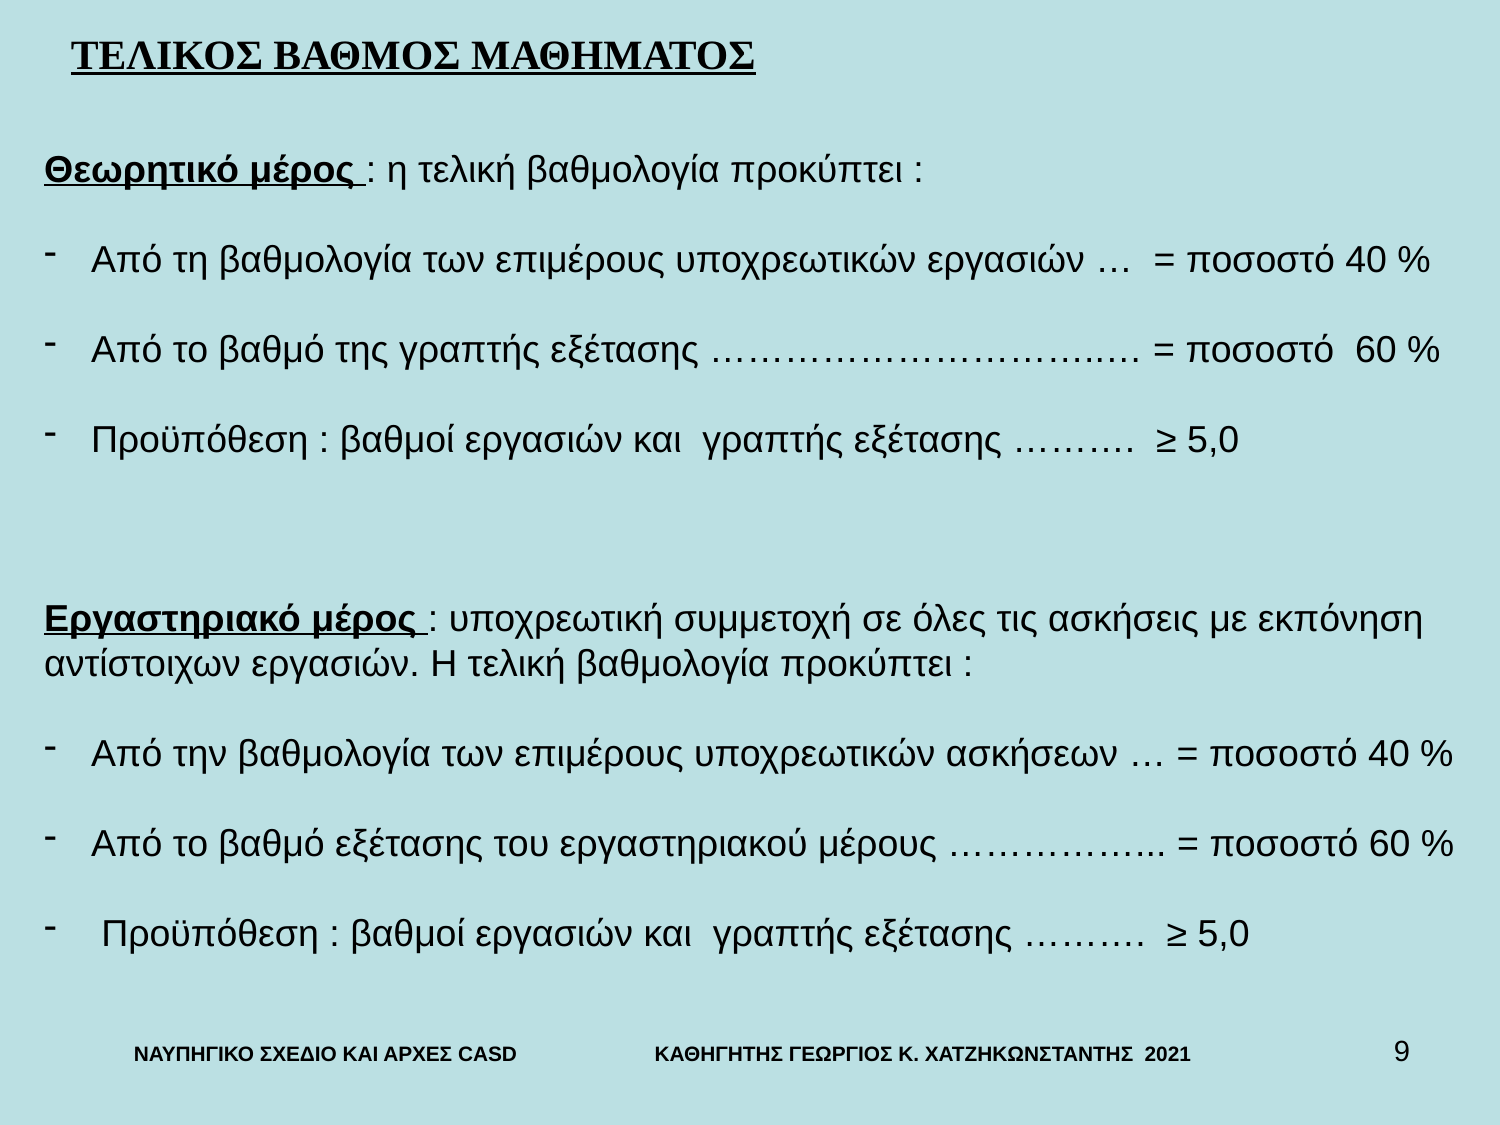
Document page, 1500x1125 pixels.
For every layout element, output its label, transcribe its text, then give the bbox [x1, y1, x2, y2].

slide_number 9 [1074, 1024, 1425, 1103]
text_box ΝΑΥΠΗΓΙΚΟ ΣΧΕΔΙΟ ΚΑΙ ΑΡΧΕΣ CASD ΚΑΘΗΓΗΤΗΣ ΓΕΩΡΓΙΟΣ Κ. ΧΑΤΖΗΚΩΝΣΤΑΝΤΗΣ 2021 [119, 1033, 1384, 1074]
text_box Εργαστηριακό μέρος : υποχρεωτική συμμετοχή σε όλες τις ασκήσεις με εκπόνηση αντίστοιχων εργασιών. Η τελική βαθμολογία προκύπτει : Από την βαθμολογία των επιμέρους υποχρεωτικών ασκήσεων … = ποσοστό 40 % Από το βαθμό εξέτασης του εργαστηριακού μέρους ……………... = ποσοστό 60 % Προϋπόθεση : βαθμοί εργασιών και γραπτής εξέτασης ………. ≥ 5,0 [29, 586, 1474, 961]
text_box ΤΕΛΙΚΟΣ ΒΑΘΜΟΣ ΜΑΘΗΜΑΤΟΣ [55, 20, 774, 86]
text_box Θεωρητικό μέρος : η τελική βαθμολογία προκύπτει : Από τη βαθμολογία των επιμέρους υποχρεωτικών εργασιών … = ποσοστό 40 % Από το βαθμό της γραπτής εξέτασης …………………………..… = ποσοστό 60 % Προϋπόθεση : βαθμοί εργασιών και γραπτής εξέτασης ………. ≥ 5,0 [29, 137, 1474, 467]
